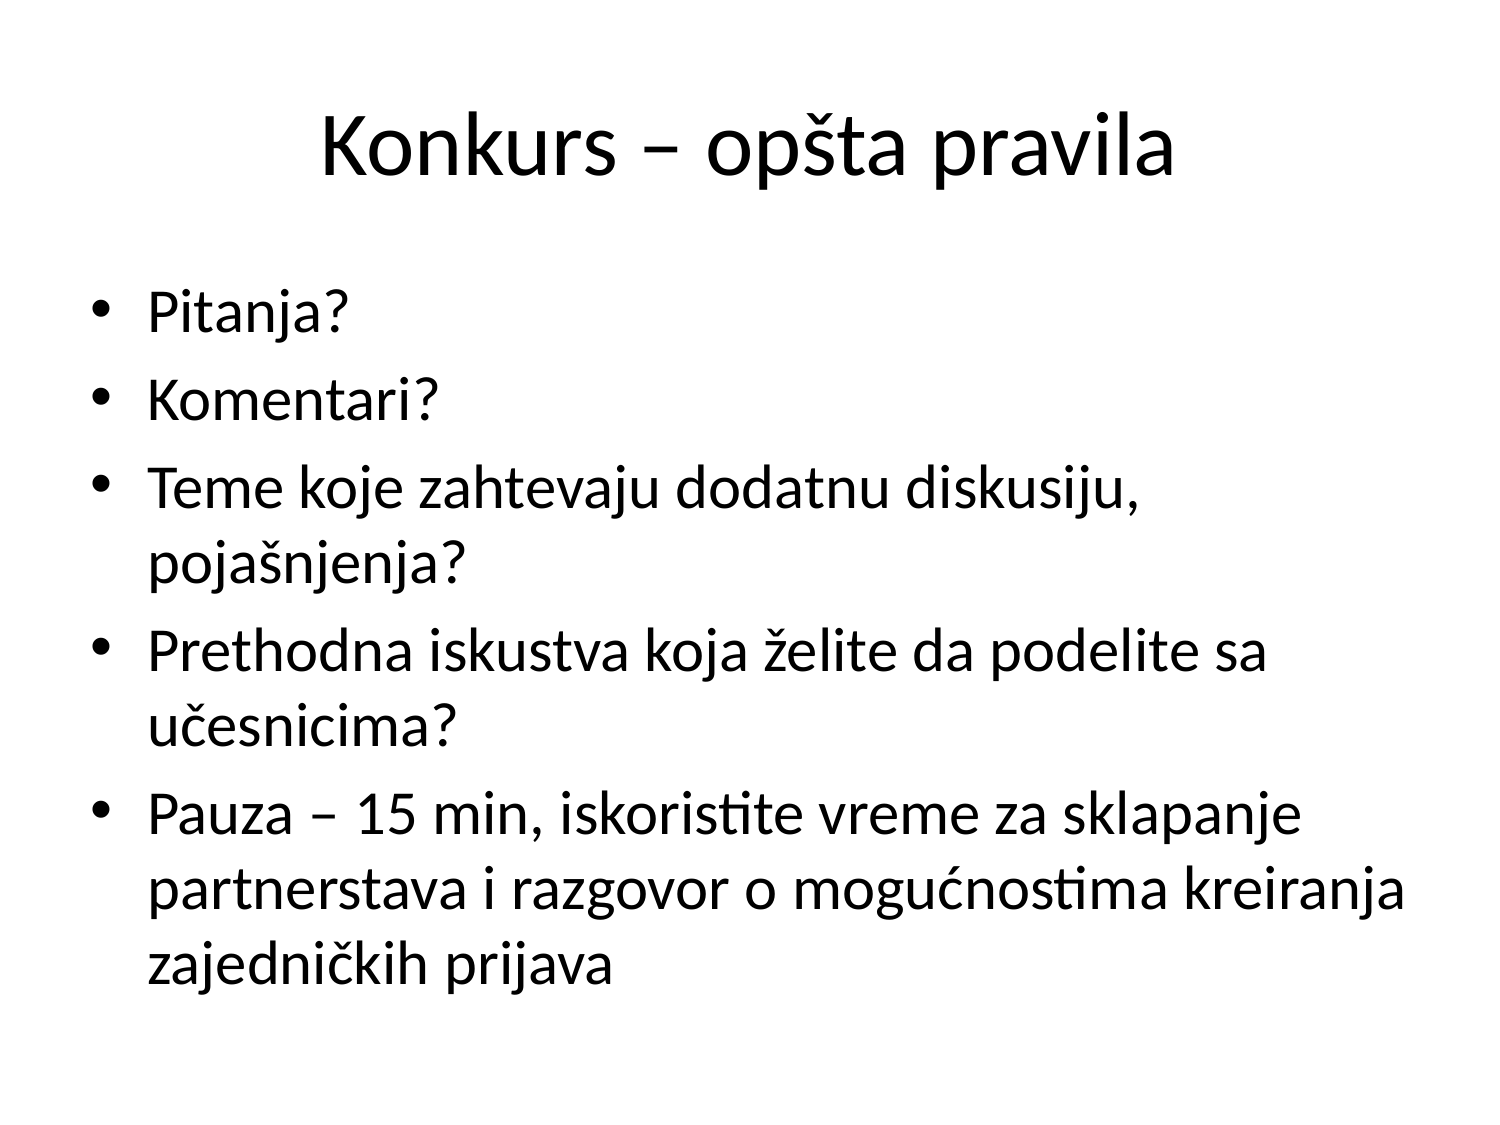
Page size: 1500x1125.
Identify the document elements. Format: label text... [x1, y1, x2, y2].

list Pitanja? Komentari? Teme koje zahtevaju dodatnu diskusiju, pojašnjenja? Prethodna iskustva koja želite da podelite sa učesnicima? Pauza – 15 min, iskoristite vreme za sklapanje partnerstava i razgovor o mogućnostima kreiranja zajedničkih prijava [75, 262, 1425, 1005]
title Konkurs – opšta pravila [75, 45, 1425, 233]
